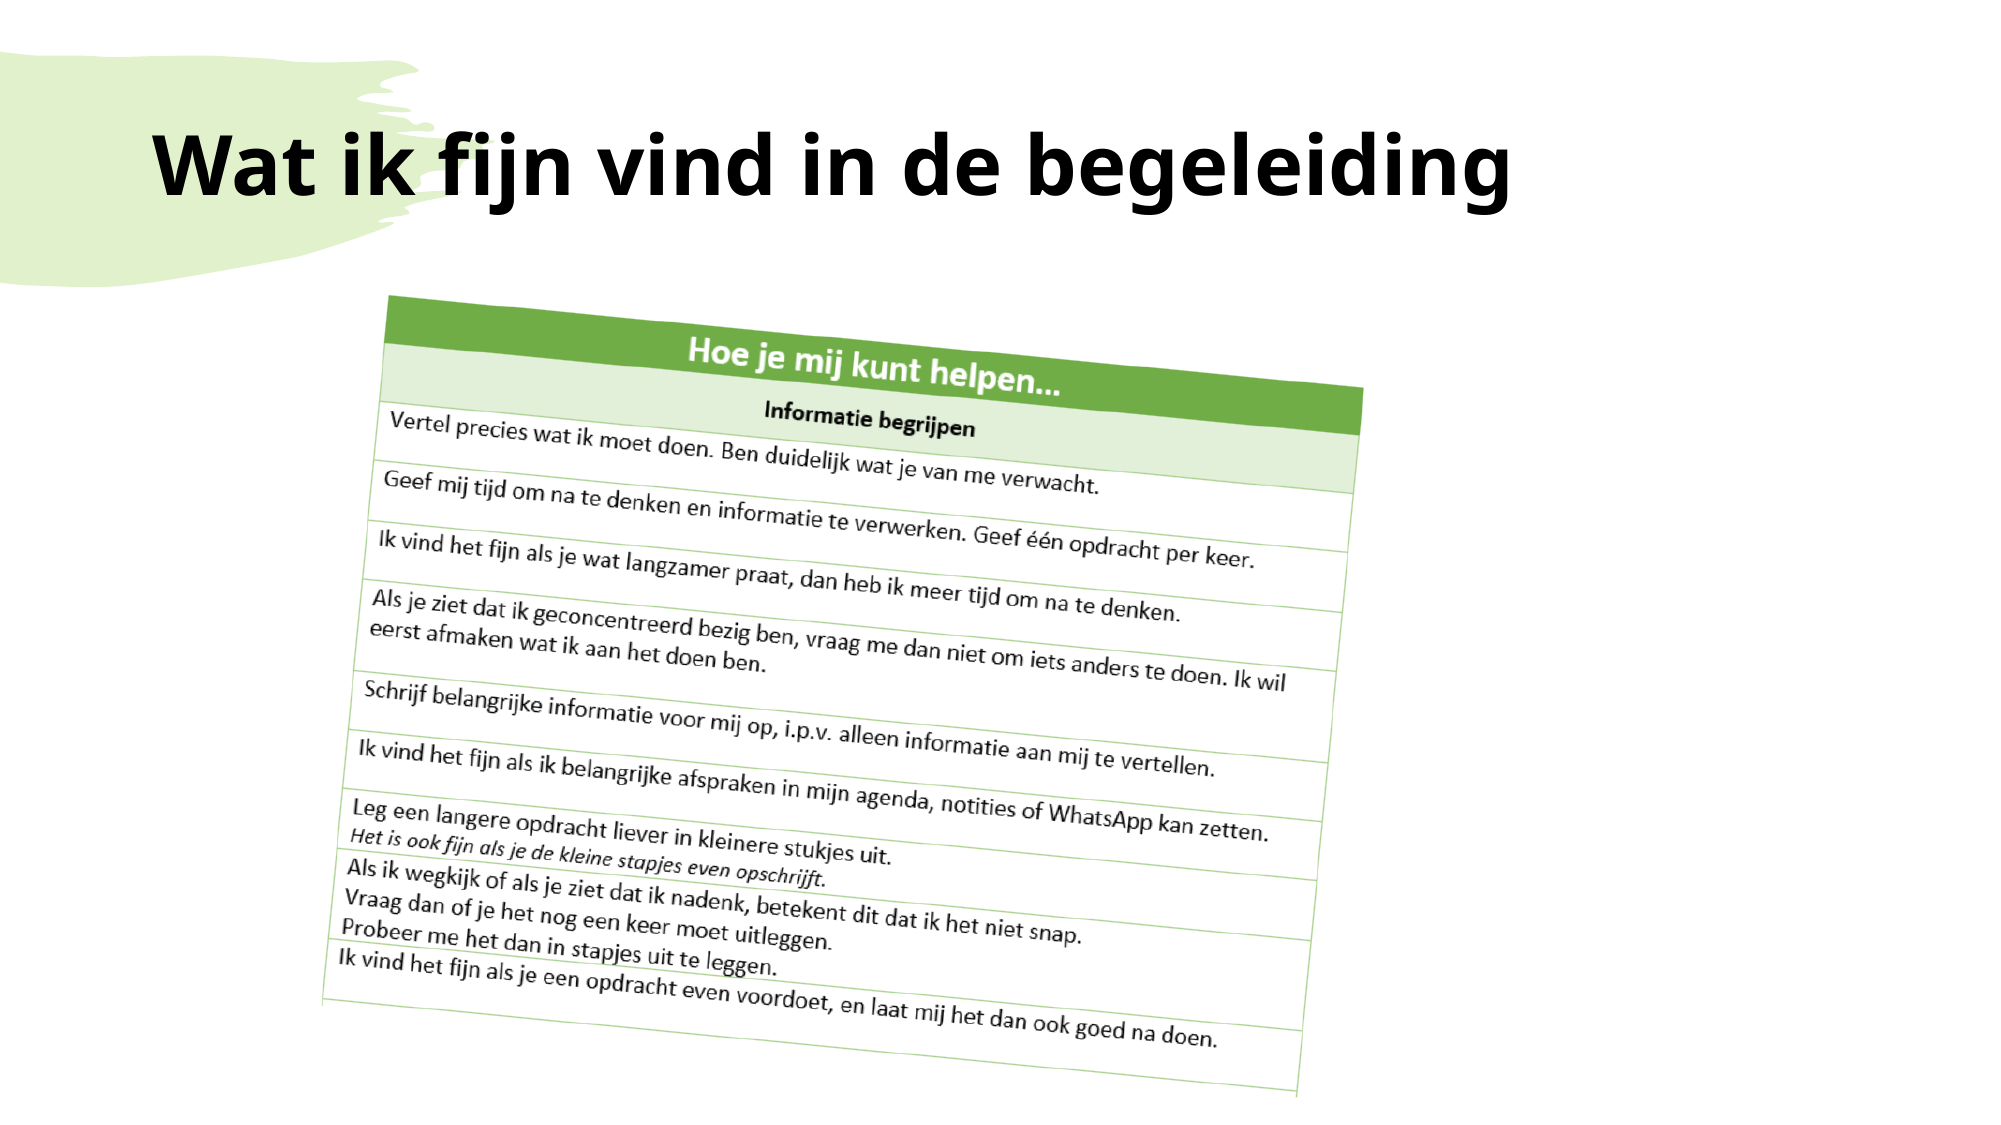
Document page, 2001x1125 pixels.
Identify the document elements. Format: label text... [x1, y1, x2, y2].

title Wat ik fijn vind in de begeleiding [137, 59, 1863, 278]
picture [310, 278, 1377, 1098]
